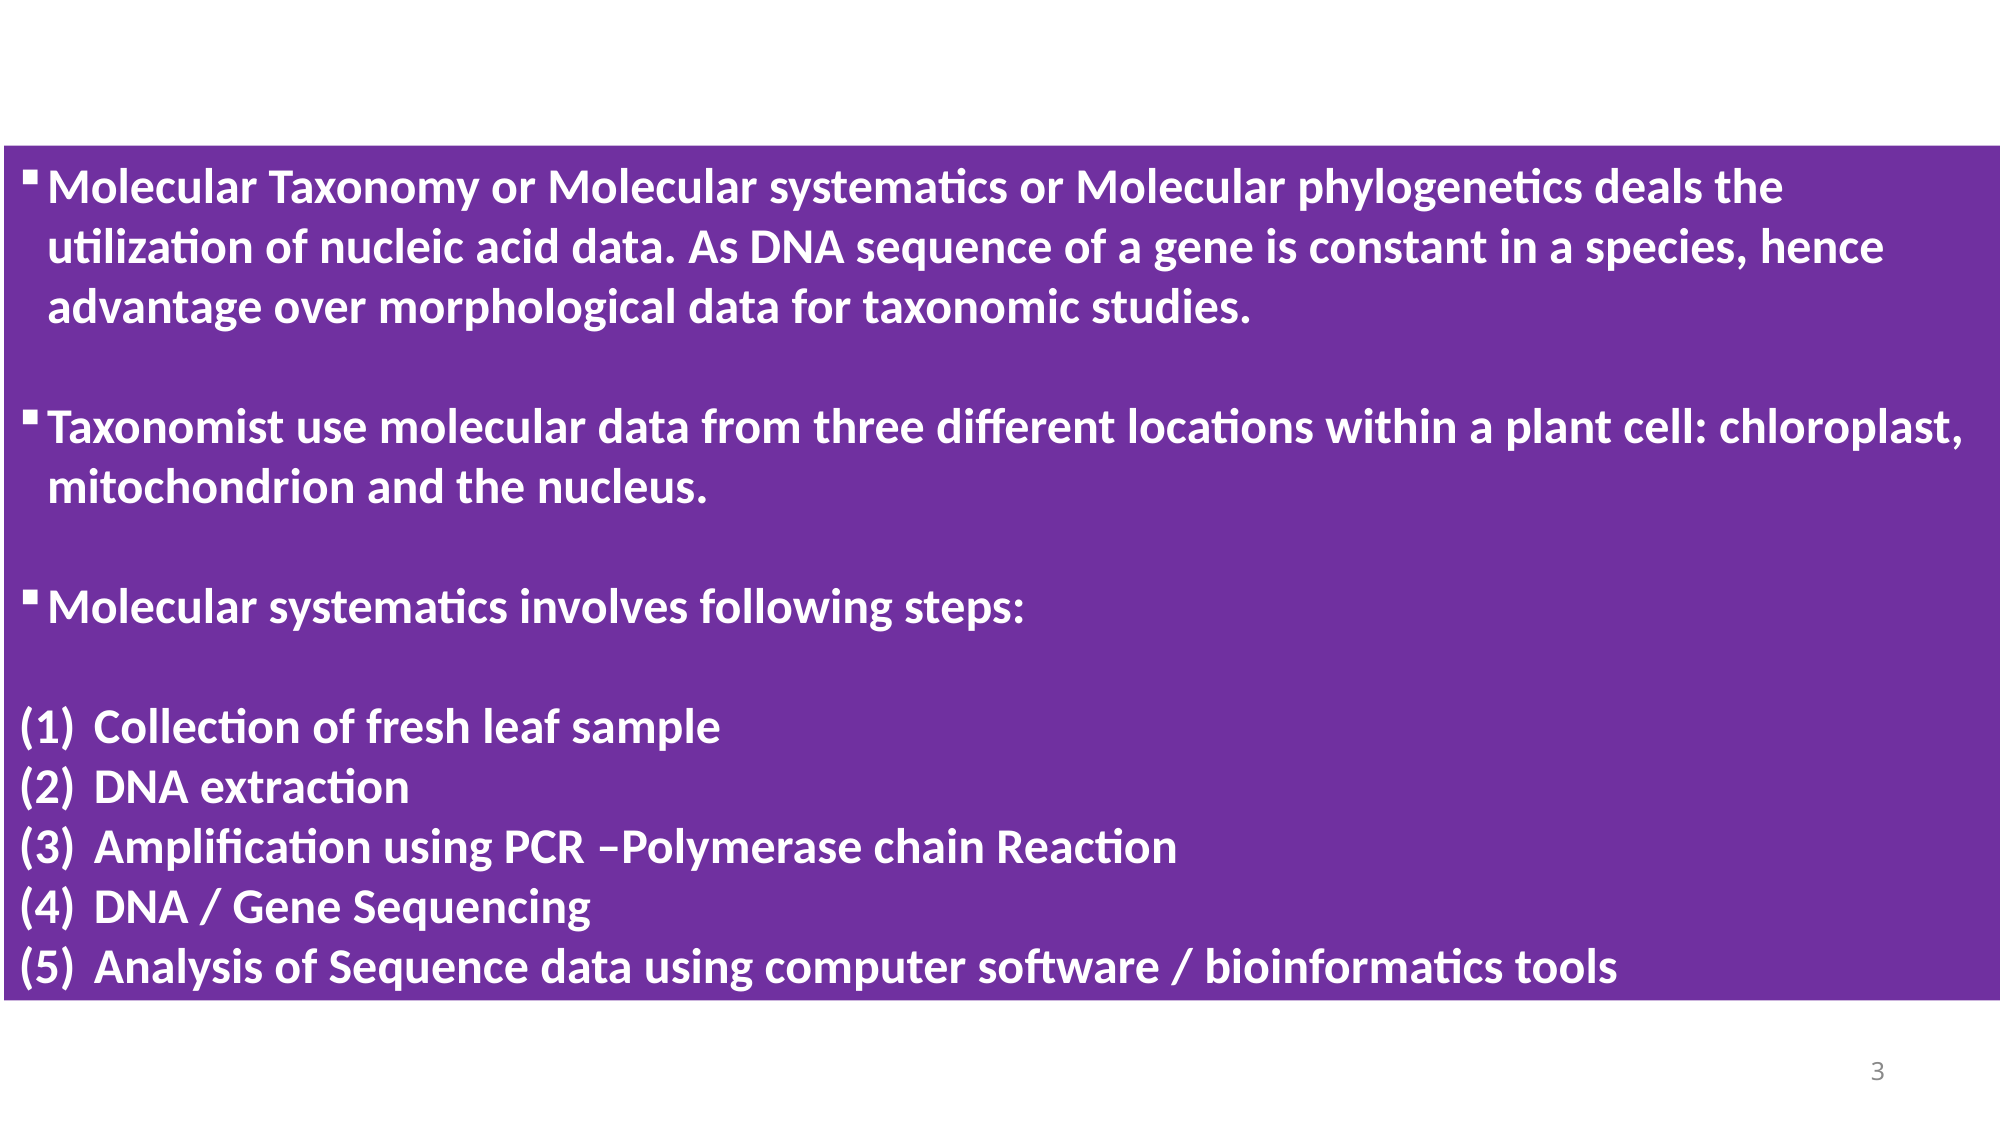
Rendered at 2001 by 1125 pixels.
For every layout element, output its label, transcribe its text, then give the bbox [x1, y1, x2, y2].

slide_number 3 [1433, 1042, 1900, 1103]
text_box Molecular Taxonomy or Molecular systematics or Molecular phylogenetics deals the utilization of nucleic acid data. As DNA sequence of a gene is constant in a species, hence advantage over morphological data for taxonomic studies. Taxonomist use molecular data from three different locations within a plant cell: chloroplast, mitochondrion and the nucleus. Molecular systematics involves following steps: Collection of fresh leaf sample DNA extraction Amplification using PCR –Polymerase chain Reaction DNA / Gene Sequencing Analysis of Sequence data using computer software / bioinformatics tools [4, 145, 2000, 1001]
